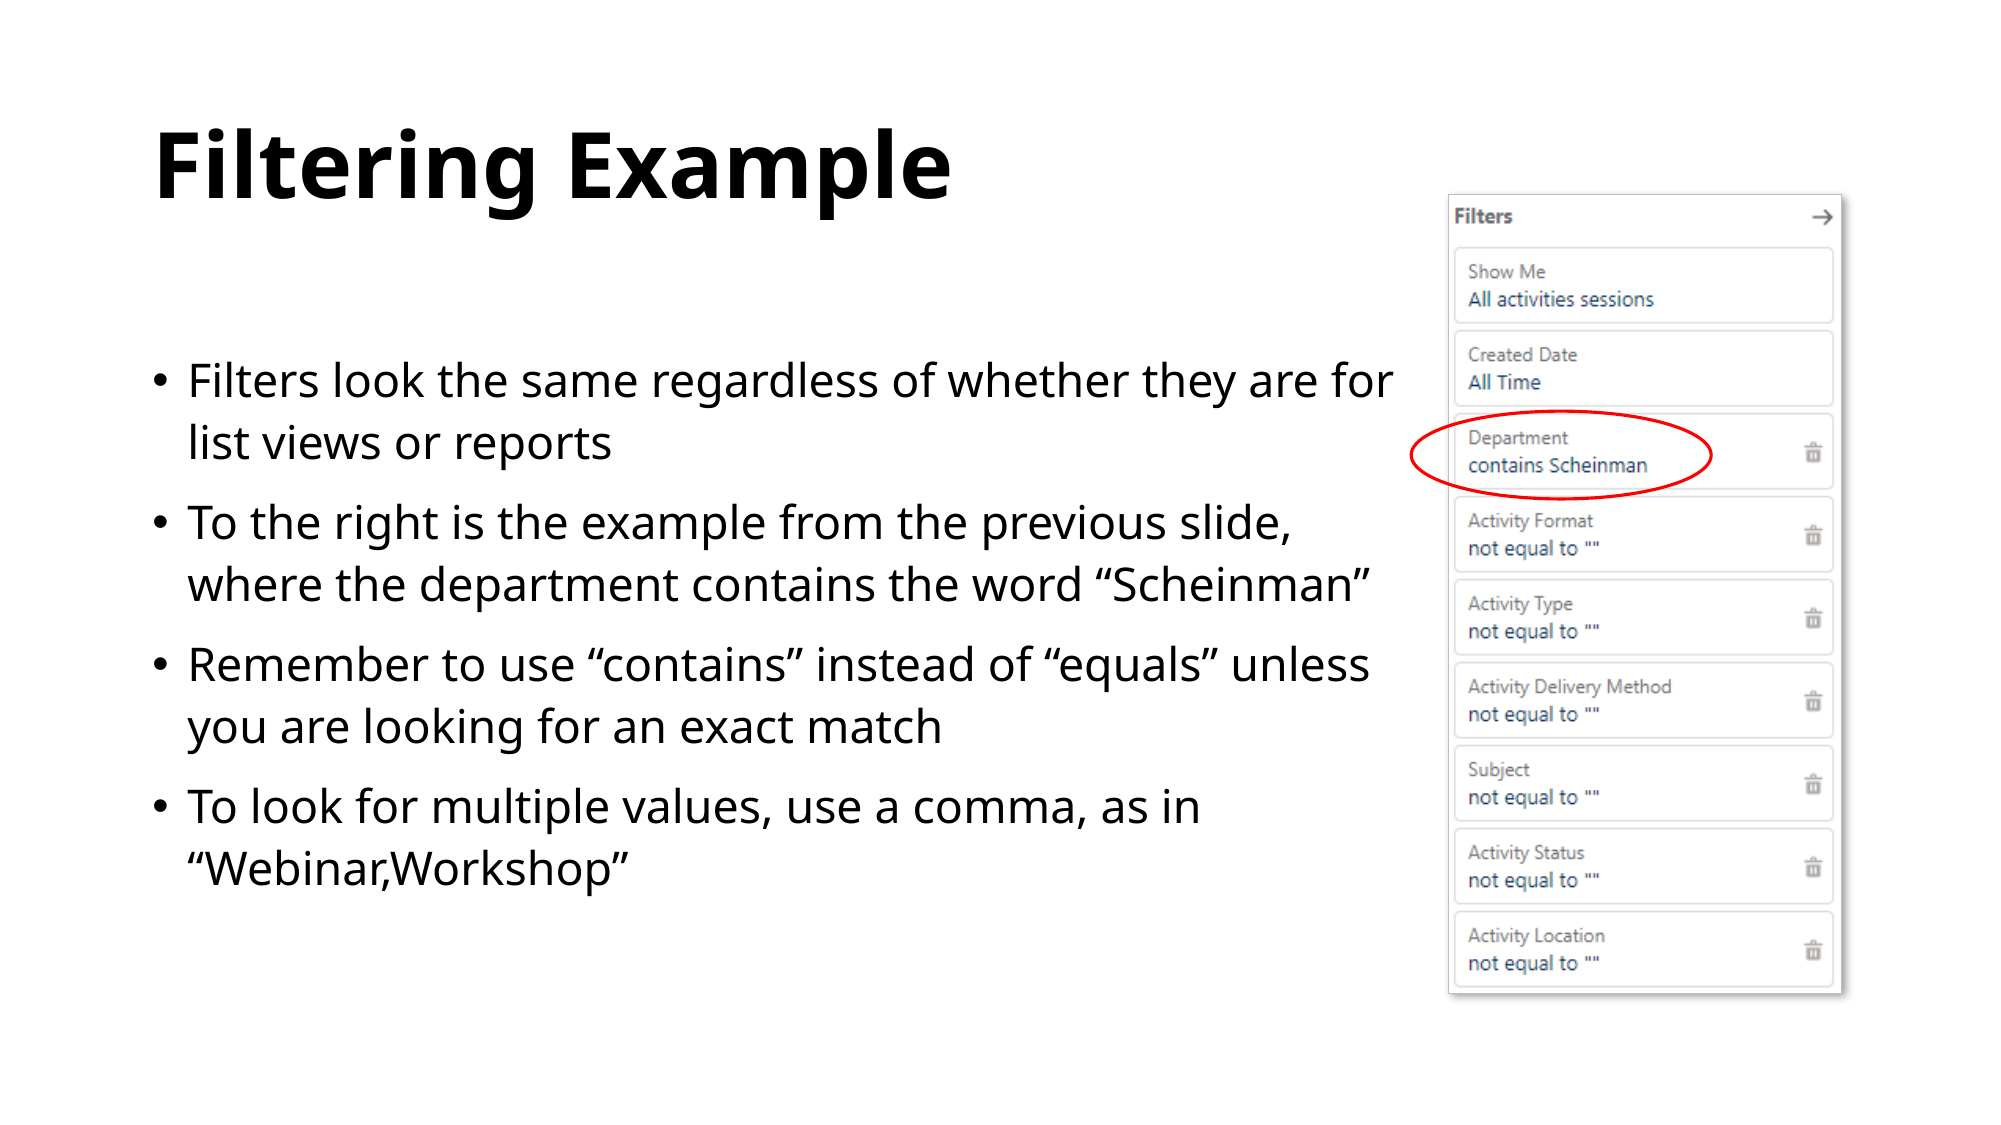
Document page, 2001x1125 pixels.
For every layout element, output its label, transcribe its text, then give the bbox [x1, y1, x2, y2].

picture [1448, 194, 1842, 994]
list Filters look the same regardless of whether they are for list views or reports To the right is the example from the previous slide, where the department contains the word “Scheinman” Remember to use “contains” instead of “equals” unless you are looking for an exact match To look for multiple values, use a comma, as in “Webinar,Workshop” [137, 338, 1412, 946]
text_box [1410, 425, 1448, 485]
title Filtering Example [137, 59, 1863, 278]
